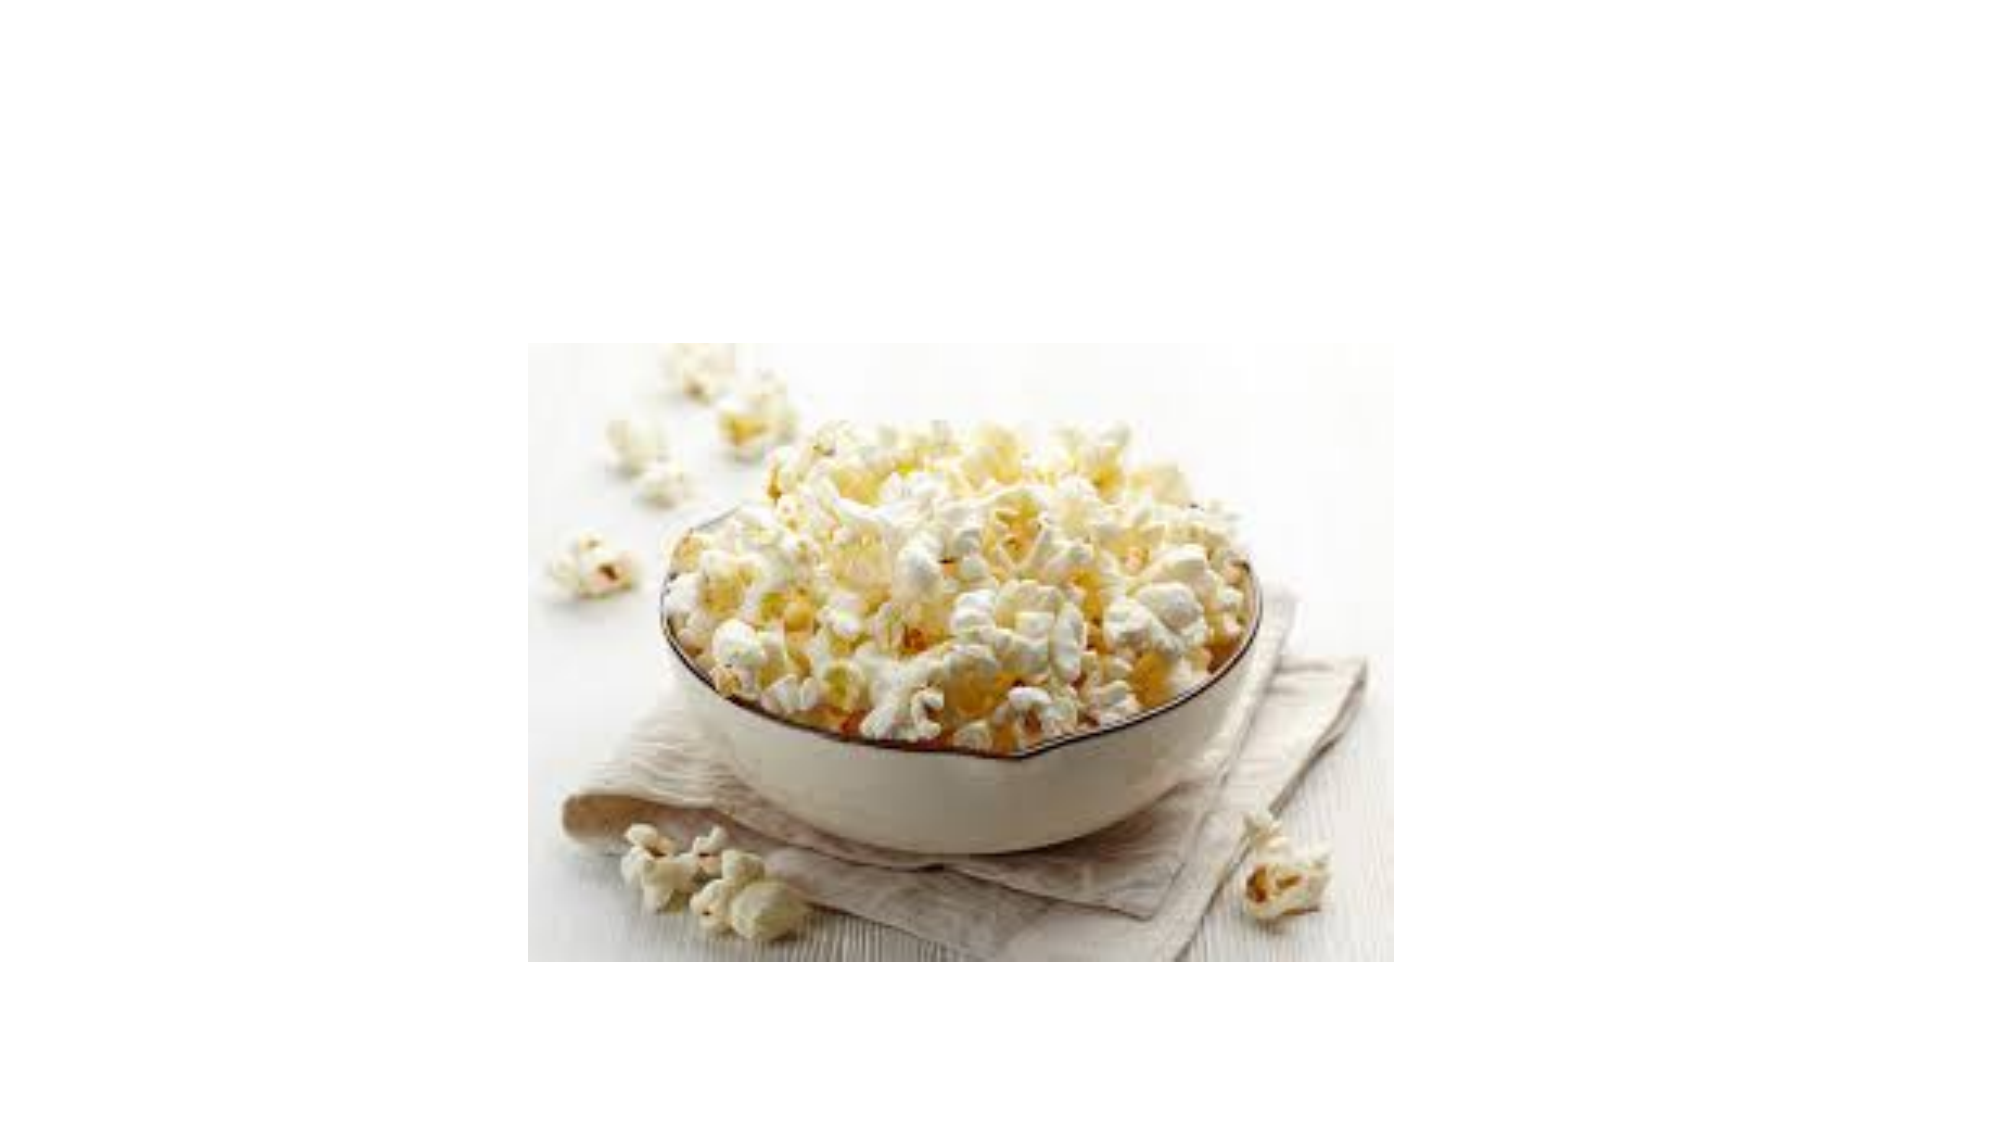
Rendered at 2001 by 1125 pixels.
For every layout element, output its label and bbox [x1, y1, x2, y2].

list [528, 343, 1395, 962]
